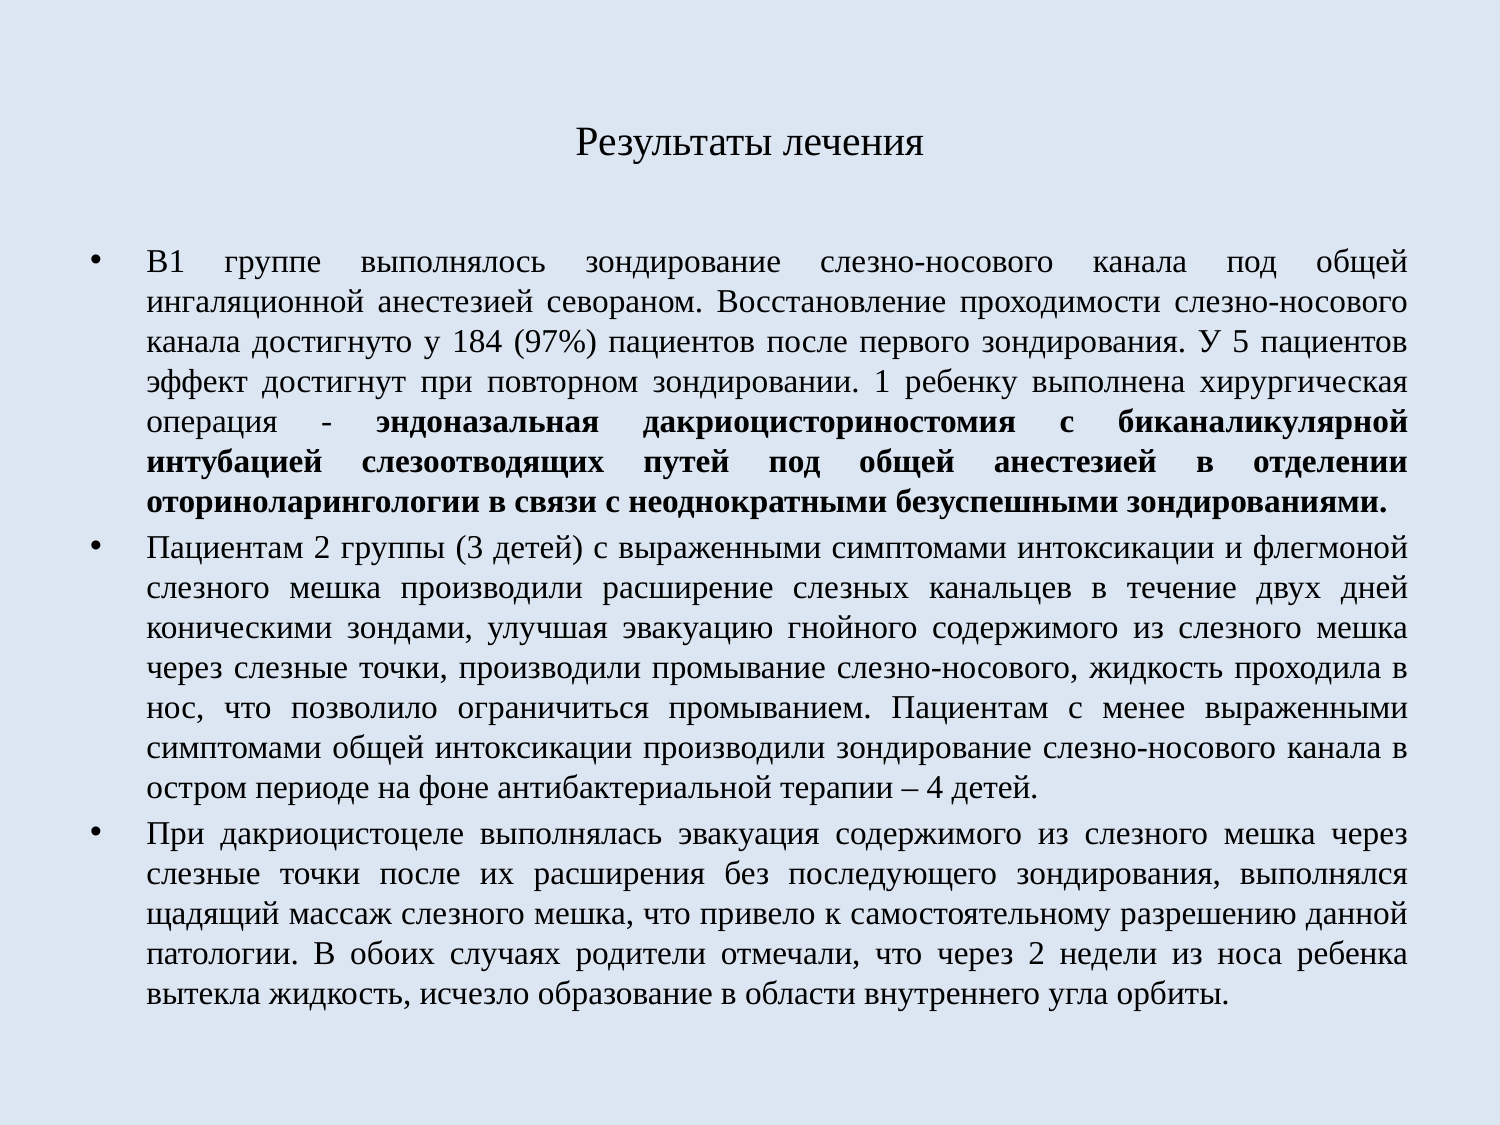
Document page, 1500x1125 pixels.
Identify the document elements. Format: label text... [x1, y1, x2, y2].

list В1 группе выполнялось зондирование слезно-носового канала под общей ингаляционной анестезией севораном. Восстановление проходимости слезно-носового канала достигнуто у 184 (97%) пациентов после первого зондирования. У 5 пациентов эффект достигнут при повторном зондировании. 1 ребенку выполнена хирургическая операция - эндоназальная дакриоцисториностомия с биканаликулярной интубацией слезоотводящих путей под общей анестезией в отделении оториноларингологии в связи с неоднократными безуспешными зондированиями. Пациентам 2 группы (3 детей) с выраженными симптомами интоксикации и флегмоной слезного мешка производили расширение слезных канальцев в течение двух дней коническими зондами, улучшая эвакуацию гнойного содержимого из слезного мешка через слезные точки, производили промывание слезно-носового, жидкость проходила в нос, что позволило ограничиться промыванием. Пациентам с менее выраженными симптомами общей интоксикации производили зондирование слезно-носового канала в остром периоде на фоне антибактериальной терапии – 4 детей. При дакриоцистоцеле выполнялась эвакуация содержимого из слезного мешка через слезные точки после их расширения без последующего зондирования, выполнялся щадящий массаж слезного мешка, что привело к самостоятельному разрешению данной патологии. В обоих случаях родители отмечали, что через 2 недели из носа ребенка вытекла жидкость, исчезло образование в области внутреннего угла орбиты. [75, 231, 1425, 1005]
title Результаты лечения [75, 45, 1425, 231]
